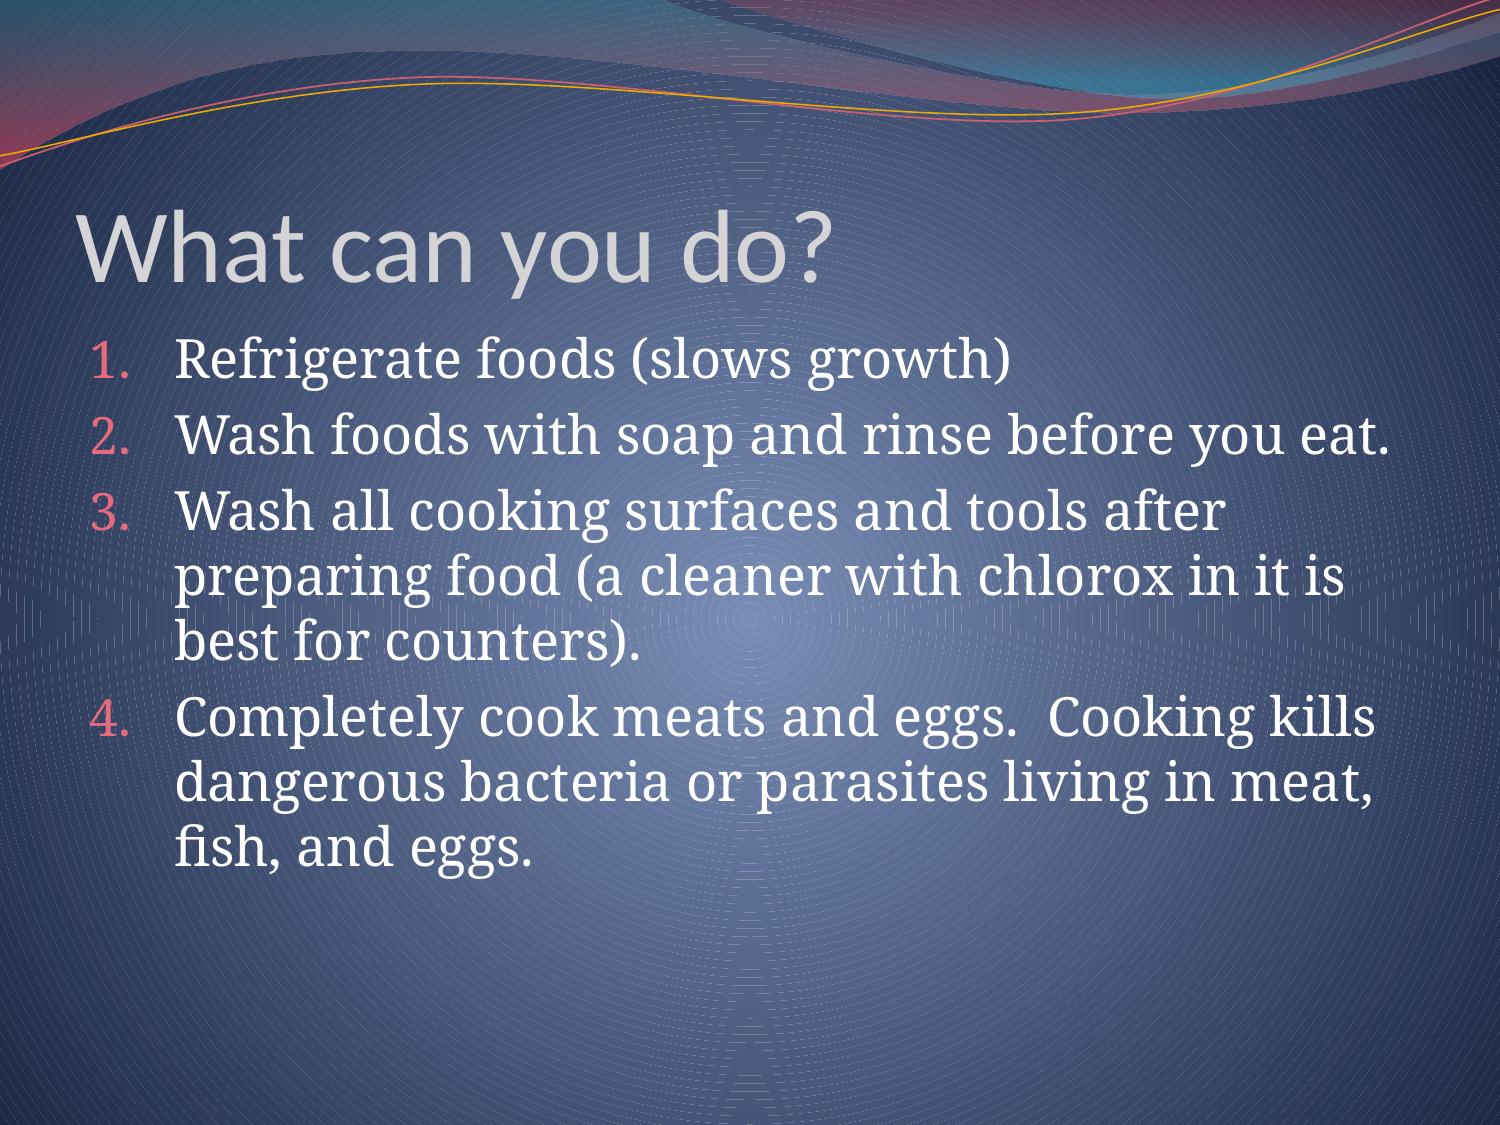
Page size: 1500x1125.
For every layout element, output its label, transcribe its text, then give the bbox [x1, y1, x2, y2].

list Refrigerate foods (slows growth) Wash foods with soap and rinse before you eat. Wash all cooking surfaces and tools after preparing food (a cleaner with chlorox in it is best for counters). Completely cook meats and eggs. Cooking kills dangerous bacteria or parasites living in meat, fish, and eggs. [75, 317, 1425, 1038]
title What can you do? [75, 115, 1425, 303]
